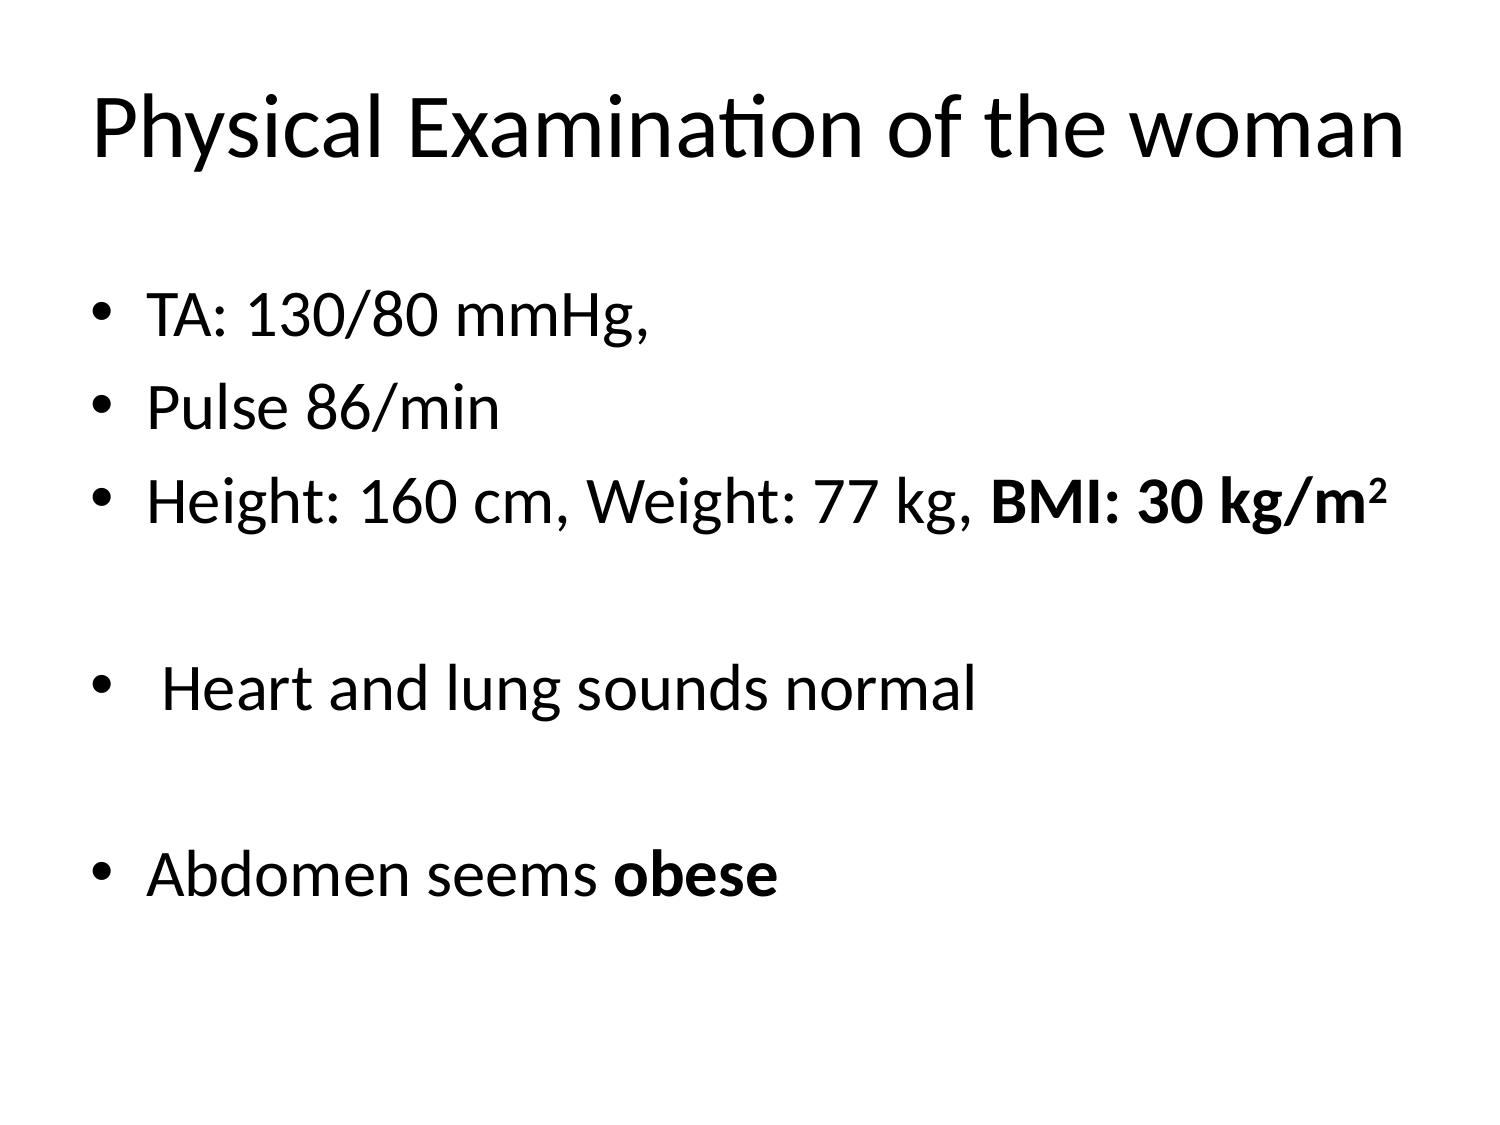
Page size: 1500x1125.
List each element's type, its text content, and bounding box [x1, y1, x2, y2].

list TA: 130/80 mmHg, Pulse 86/min Height: 160 cm, Weight: 77 kg, BMI: 30 kg/m2 Heart and lung sounds normal Abdomen seems obese [75, 262, 1425, 1005]
title Physical Examination of the woman [75, 45, 1425, 197]
